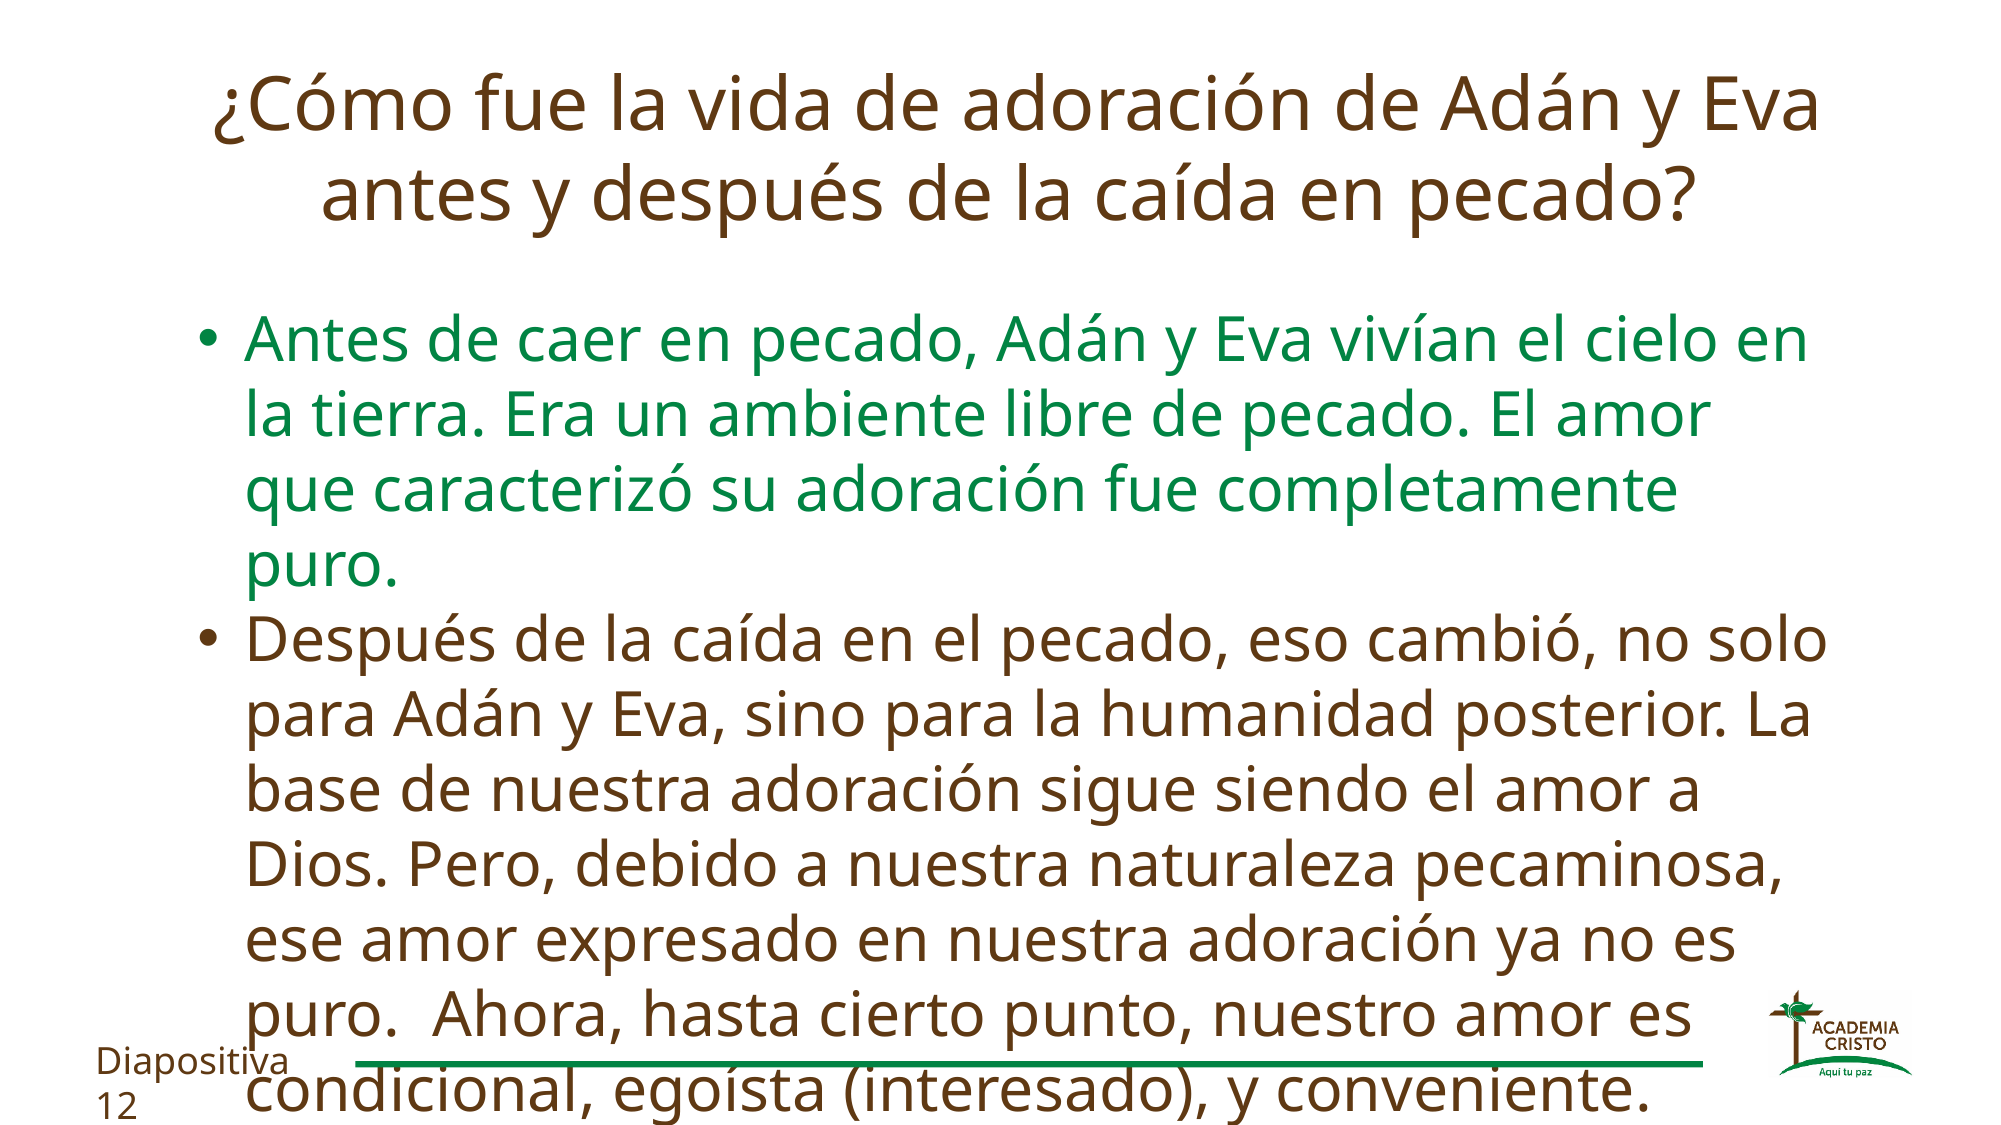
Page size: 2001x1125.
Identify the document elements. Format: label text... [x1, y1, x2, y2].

text_box Antes de caer en pecado, Adán y Eva vivían el cielo en la tierra. Era un ambiente libre de pecado. El amor que caracterizó su adoración fue completamente puro. Después de la caída en el pecado, eso cambió, no solo para Adán y Eva, sino para la humanidad posterior. La base de nuestra adoración sigue siendo el amor a Dios. Pero, debido a nuestra naturaleza pecaminosa, ese amor expresado en nuestra adoración ya no es puro. Ahora, hasta cierto punto, nuestro amor es condicional, egoísta (interesado), y conveniente. [182, 291, 1855, 1125]
text_box ¿Cómo fue la vida de adoración de Adán y Eva antes y después de la caída en pecado? [168, 47, 1869, 243]
picture [1760, 984, 1922, 1091]
text_box Diapositiva 12 [80, 1029, 326, 1125]
